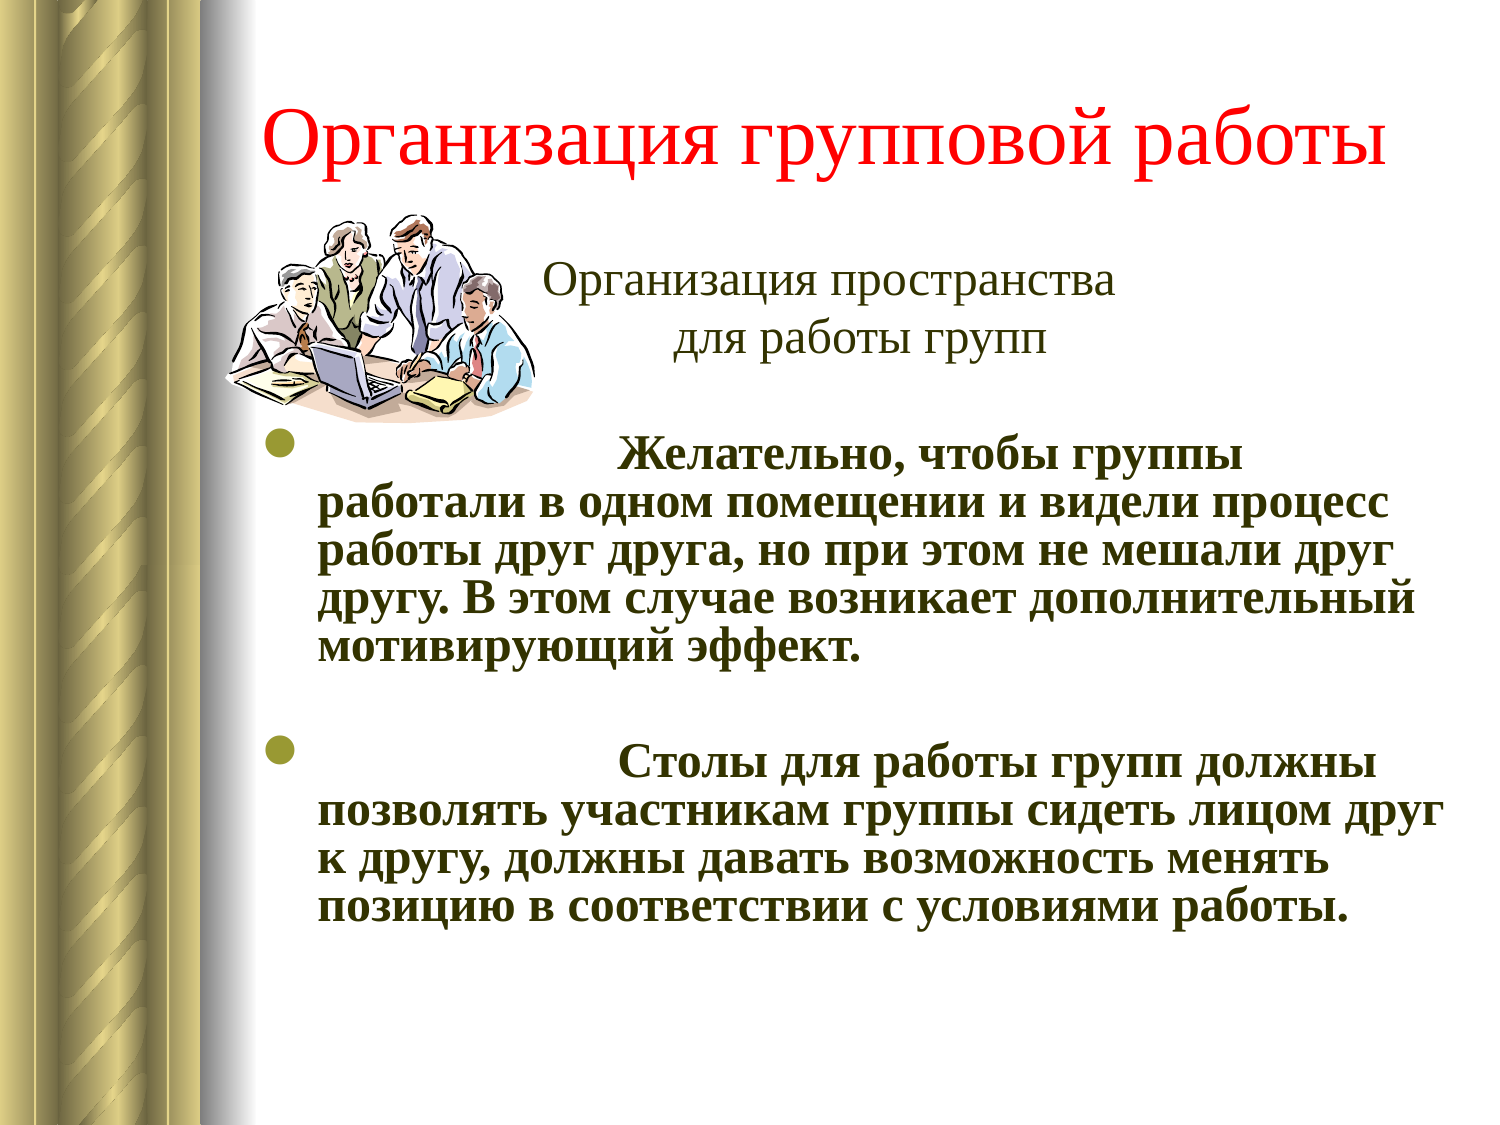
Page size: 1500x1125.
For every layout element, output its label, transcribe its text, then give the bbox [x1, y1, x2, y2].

list Организация пространства для работы групп Желательно, чтобы группы работали в одном помещении и видели процесс работы друг друга, но при этом не мешали друг другу. В этом случае возникает дополнительный мотивирующий эффект. Столы для работы групп должны позволять участникам группы сидеть лицом друг к другу, должны давать возможность менять позицию в соответствии с условиями работы. [245, 249, 1476, 1024]
title Организация групповой работы [245, 37, 1476, 226]
picture [224, 212, 539, 426]
